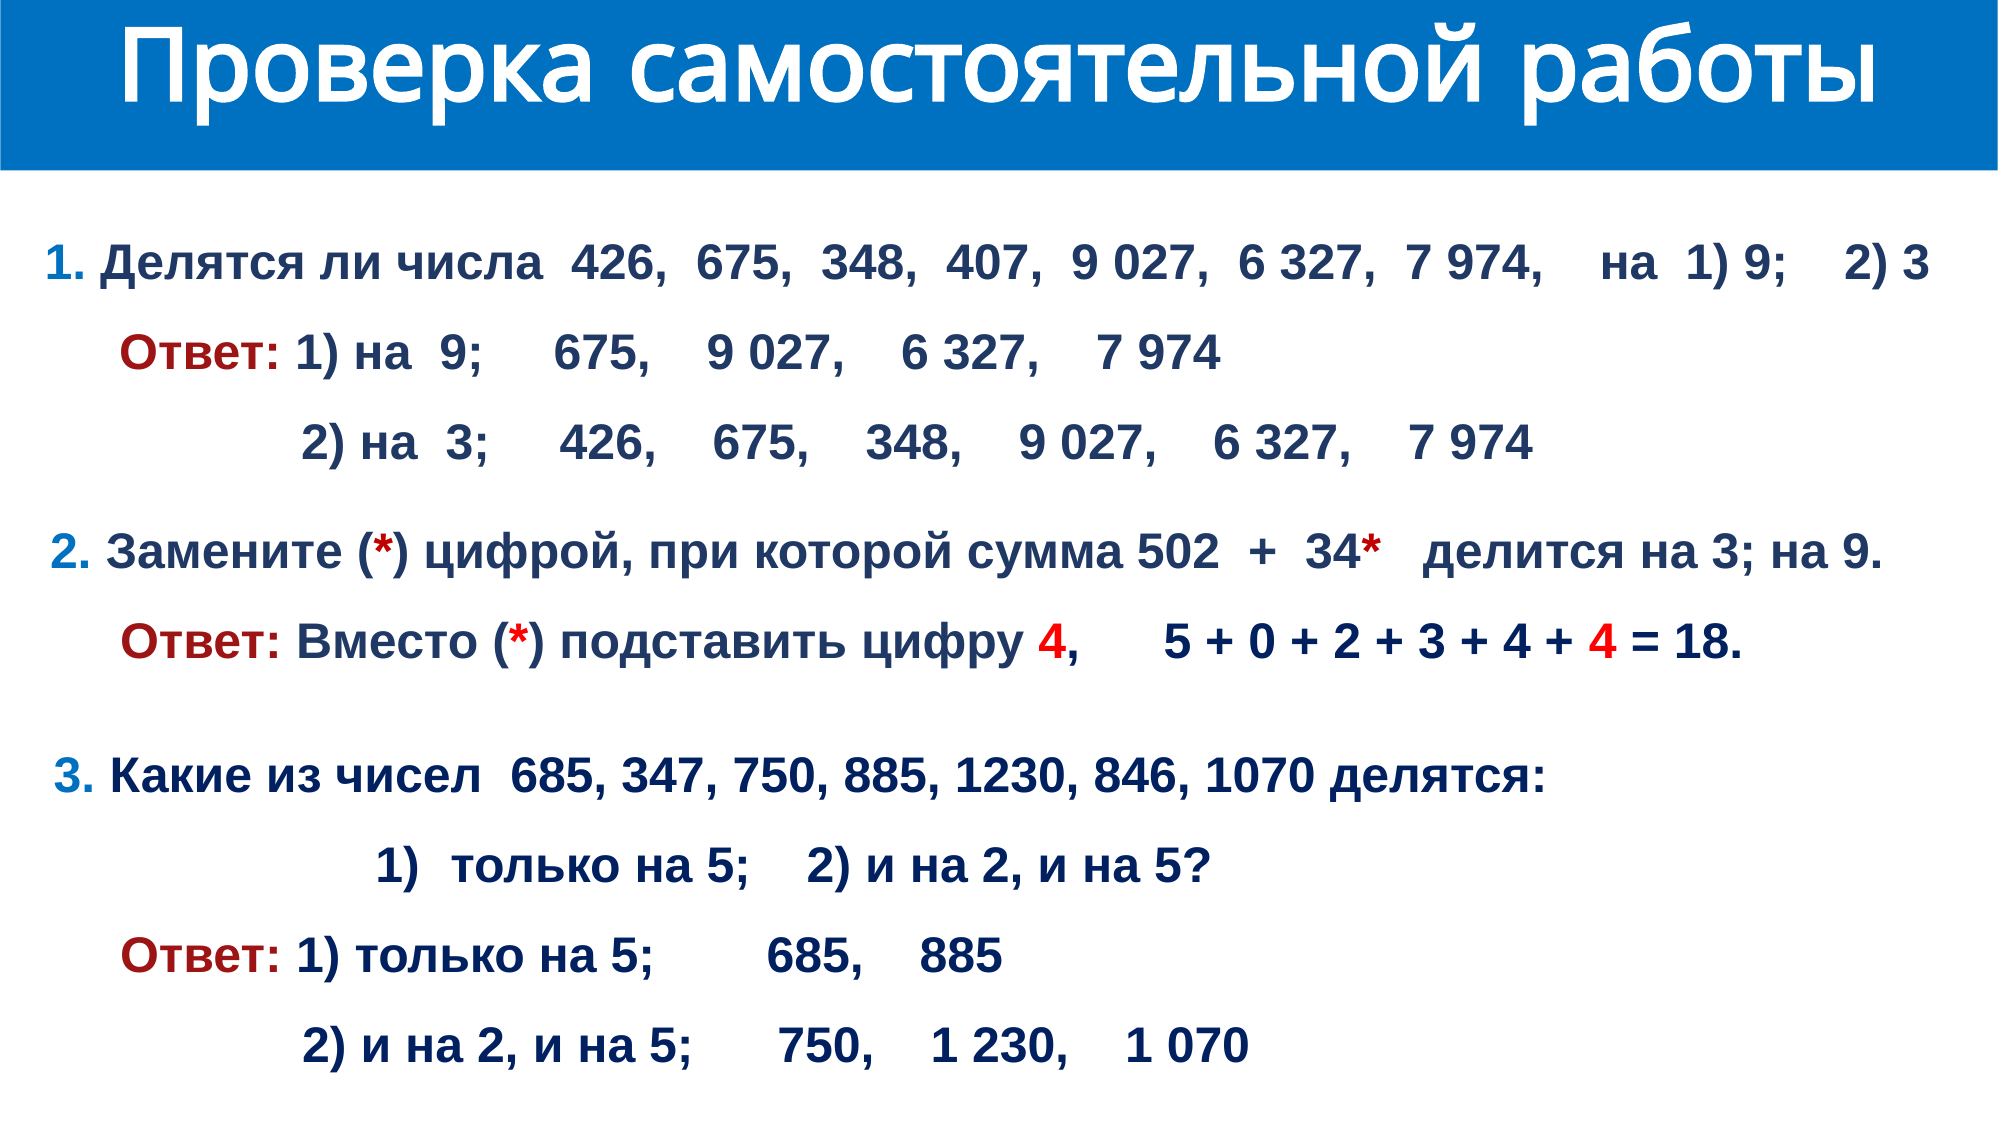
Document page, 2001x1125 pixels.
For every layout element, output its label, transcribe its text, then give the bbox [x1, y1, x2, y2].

text_box 2. Замените (*) цифрой, при которой сумма 502 + 34* делится на 3; на 9. Ответ: Вместо (*) подставить цифру 4, 5 + 0 + 2 + 3 + 4 + 4 = 18. [35, 480, 1942, 676]
text_box 1. Делятся ли числа 426, 675, 348, 407, 9 027, 6 327, 7 974, на 1) 9; 2) 3 Ответ: 1) на 9; 675, 9 027, 6 327, 7 974 2) на 3; 426, 675, 348, 9 027, 6 327, 7 974 [20, 192, 1957, 478]
text_box 3. Какие из чисел 685, 347, 750, 885, 1230, 846, 1070 делятся: только на 5; 2) и на 2, и на 5? Ответ: 1) только на 5; 685, 885 2) и на 2, и на 5; 750, 1 230, 1 070 [35, 704, 1568, 1080]
text_box Проверка самостоятельной работы [0, 0, 1998, 171]
